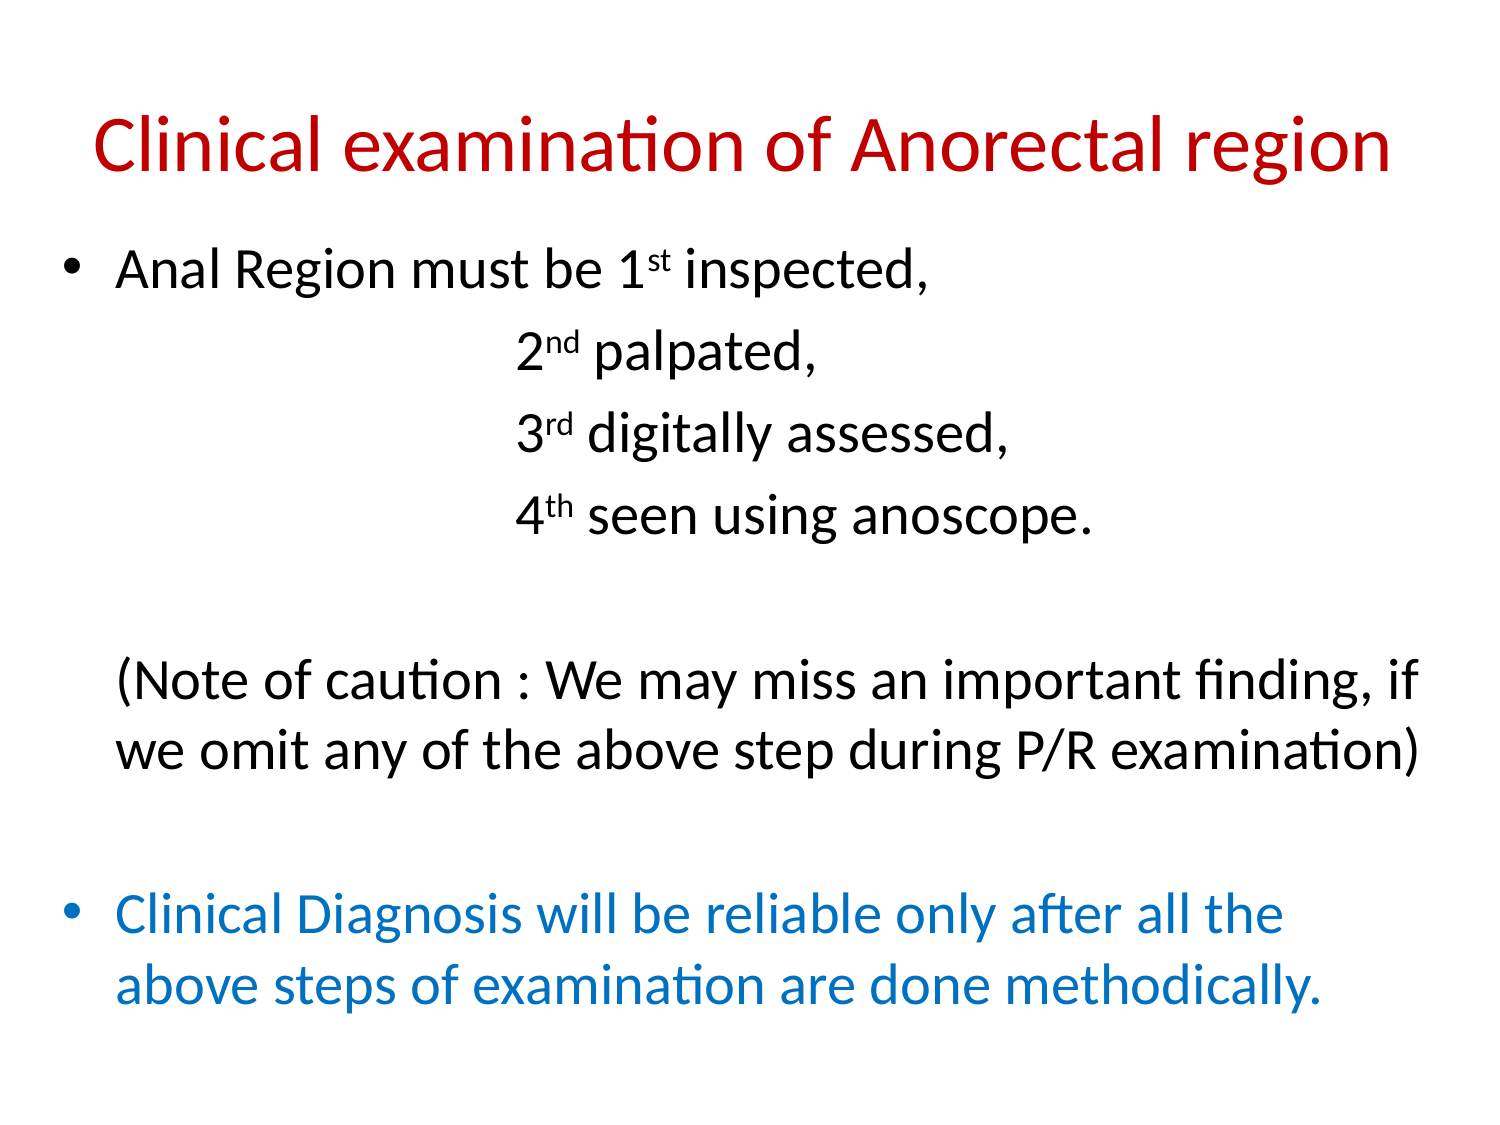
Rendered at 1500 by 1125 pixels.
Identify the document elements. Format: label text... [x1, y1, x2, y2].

list Anal Region must be 1st inspected, 2nd palpated, 3rd digitally assessed, 4th seen using anoscope. (Note of caution : We may miss an important finding, if we omit any of the above step during P/R examination) Clinical Diagnosis will be reliable only after all the above steps of examination are done methodically. [46, 222, 1442, 1079]
title Clinical examination of Anorectal region [41, 45, 1447, 233]
